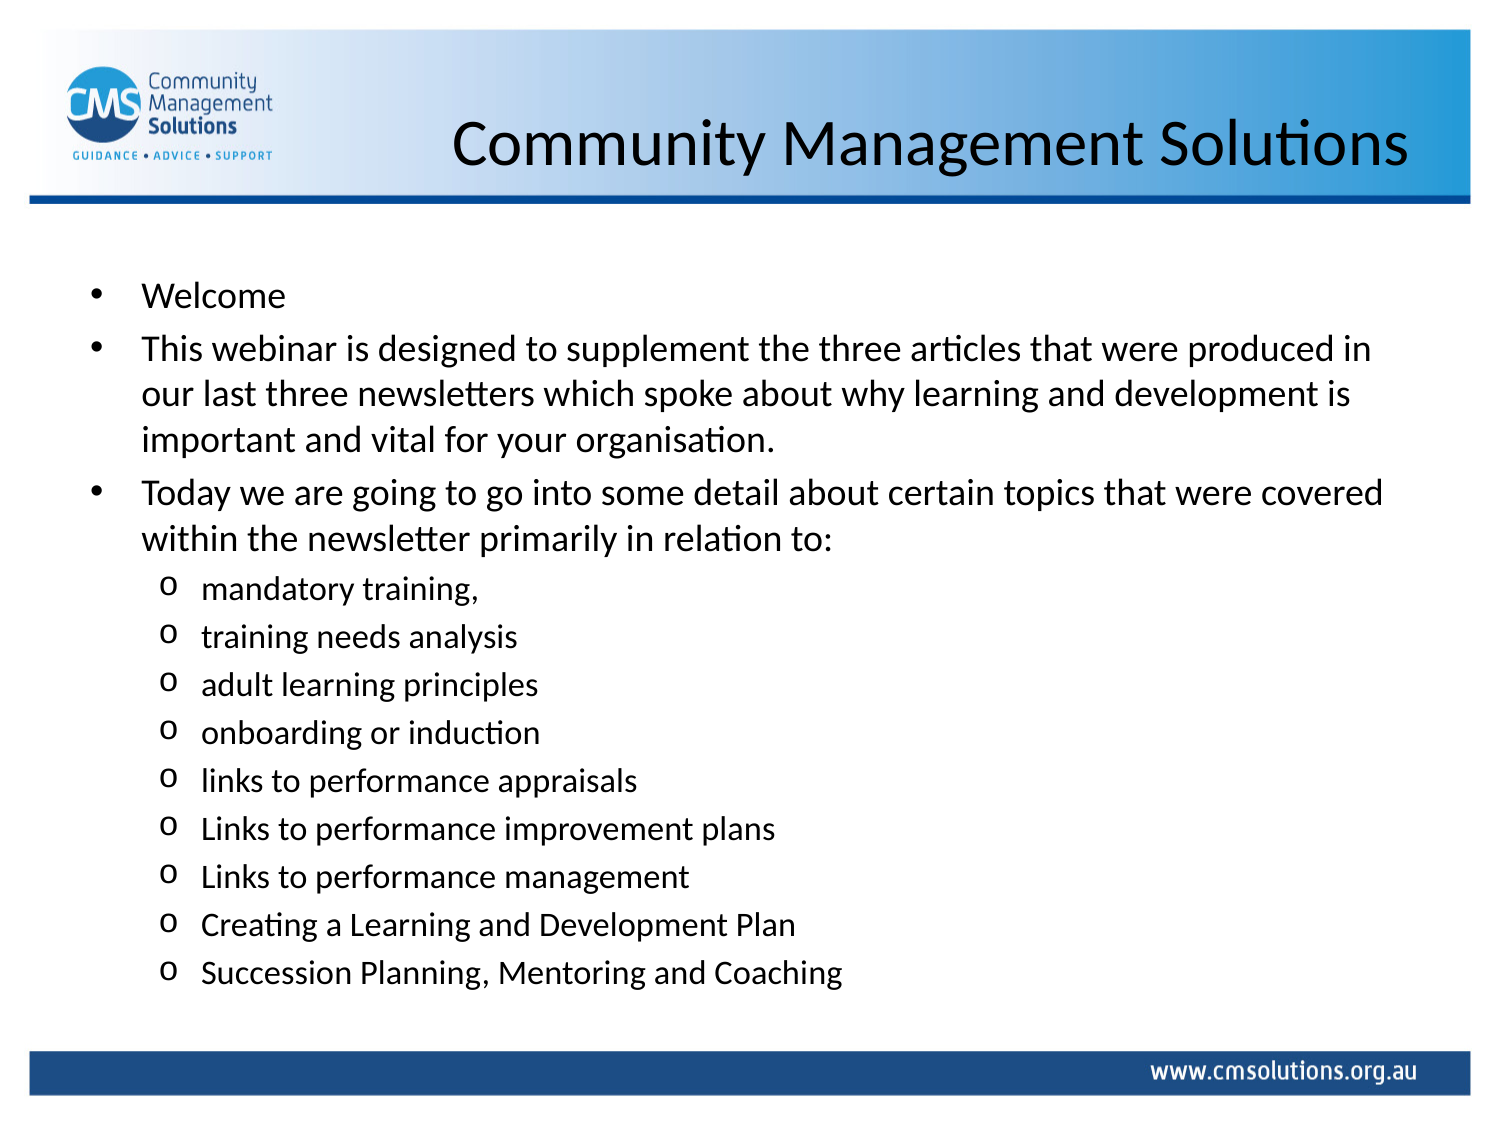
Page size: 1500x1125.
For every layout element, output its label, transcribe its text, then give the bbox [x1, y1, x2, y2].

title Community Management Solutions [75, 45, 1425, 233]
picture [0, 0, 1500, 231]
picture [0, 1026, 1500, 1125]
list Welcome This webinar is designed to supplement the three articles that were produced in our last three newsletters which spoke about why learning and development is important and vital for your organisation. Today we are going to go into some detail about certain topics that were covered within the newsletter primarily in relation to: mandatory training, training needs analysis adult learning principles onboarding or induction links to performance appraisals Links to performance improvement plans Links to performance management Creating a Learning and Development Plan Succession Planning, Mentoring and Coaching [75, 262, 1425, 1005]
